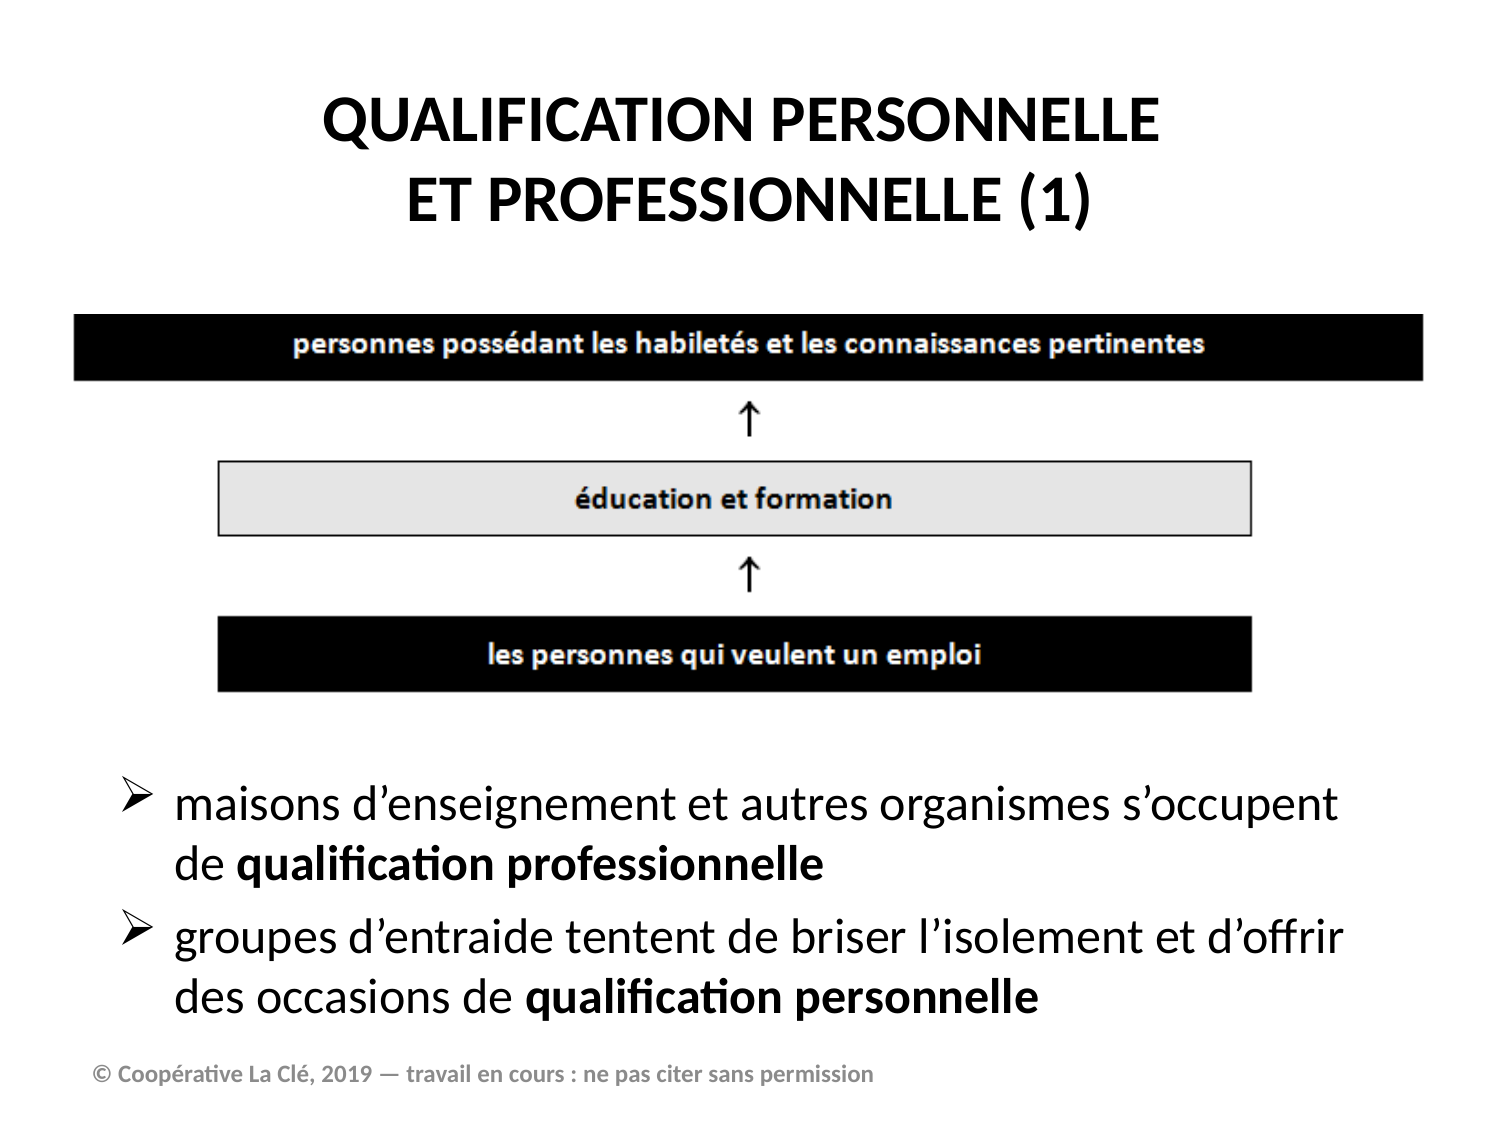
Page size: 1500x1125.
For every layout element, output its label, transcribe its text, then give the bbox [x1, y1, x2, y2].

text_box maisons d’enseignement et autres organismes s’occupent de qualification professionnelle groupes d’entraide tentent de briser l’isolement et d’offrir des occasions de qualification personnelle [103, 763, 1397, 1059]
footer © Coopérative La Clé, 2019 — travail en cours : ne pas citer sans permission [76, 1042, 904, 1103]
text_box QUALIFICATION PERSONNELLE ET PROFESSIONNELLE (1) [8, 66, 1492, 244]
picture [70, 314, 1430, 693]
